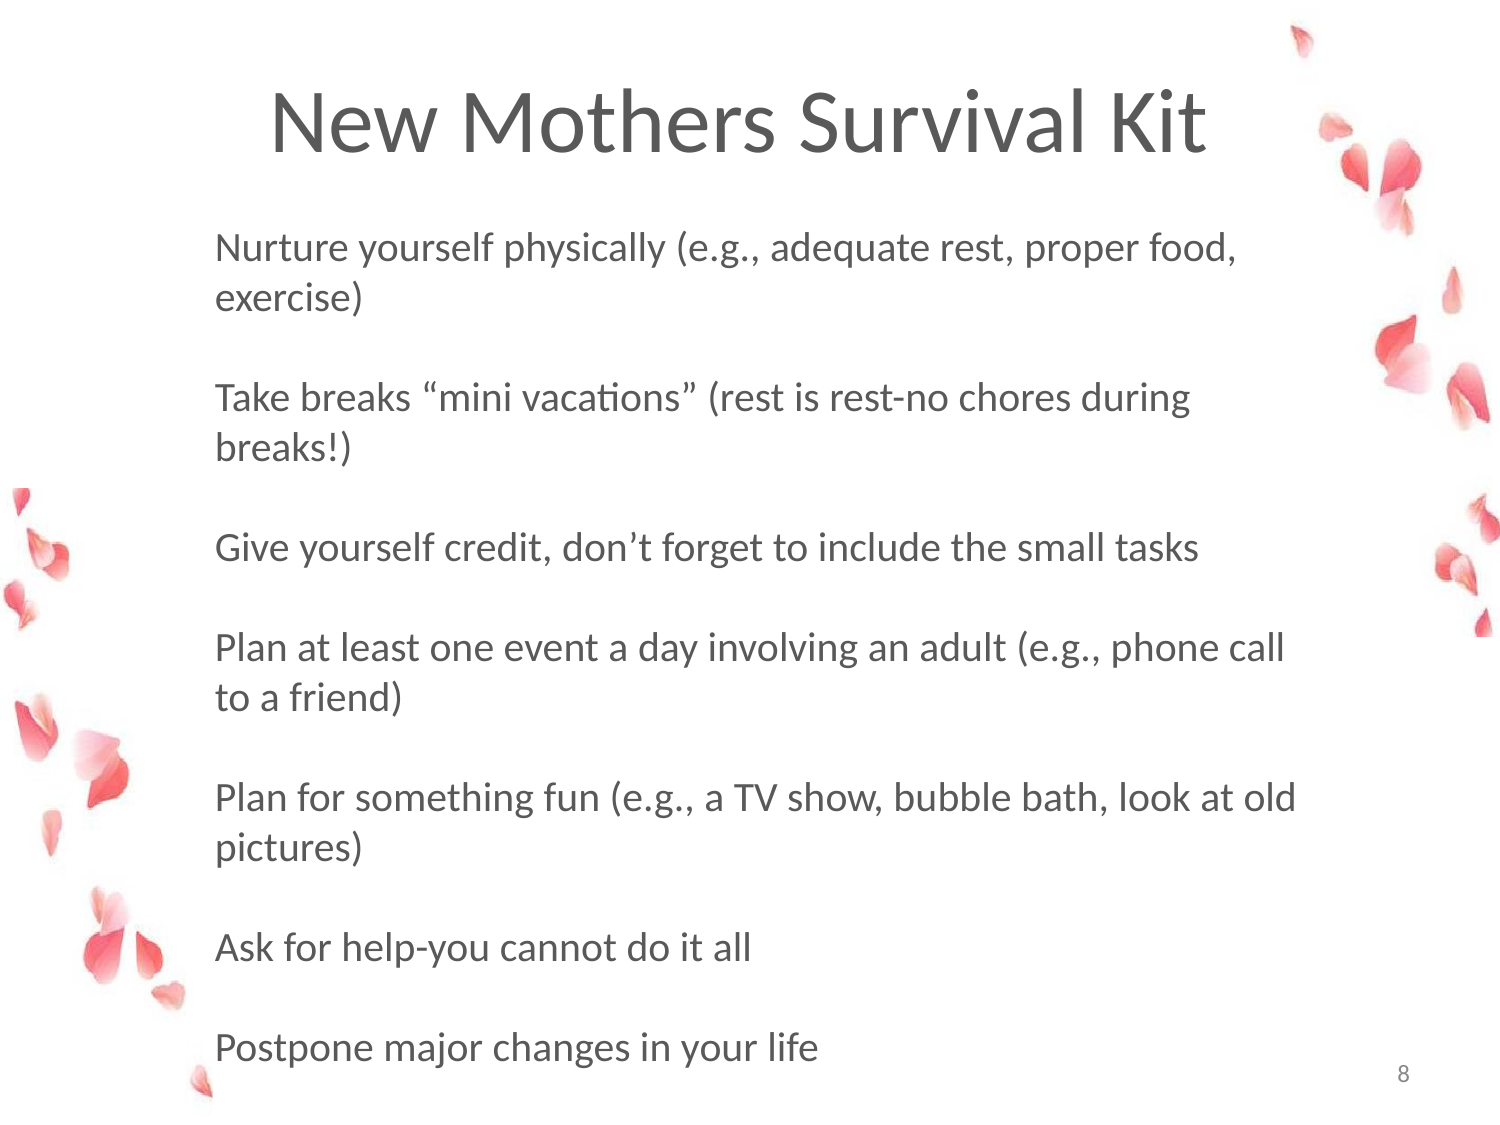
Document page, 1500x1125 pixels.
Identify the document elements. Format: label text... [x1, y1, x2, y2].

picture [1290, 0, 1500, 637]
title New Mothers Survival Kit [75, 0, 1288, 233]
text_box Nurture yourself physically (e.g., adequate rest, proper food, exercise) Take breaks “mini vacations” (rest is rest-no chores during breaks!) Give yourself credit, don’t forget to include the small tasks Plan at least one event a day involving an adult (e.g., phone call to a friend) Plan for something fun (e.g., a TV show, bubble bath, look at old pictures) Ask for help-you cannot do it all Postpone major changes in your life [199, 212, 1336, 1078]
picture [0, 487, 213, 1125]
slide_number 8 [1074, 1042, 1425, 1103]
